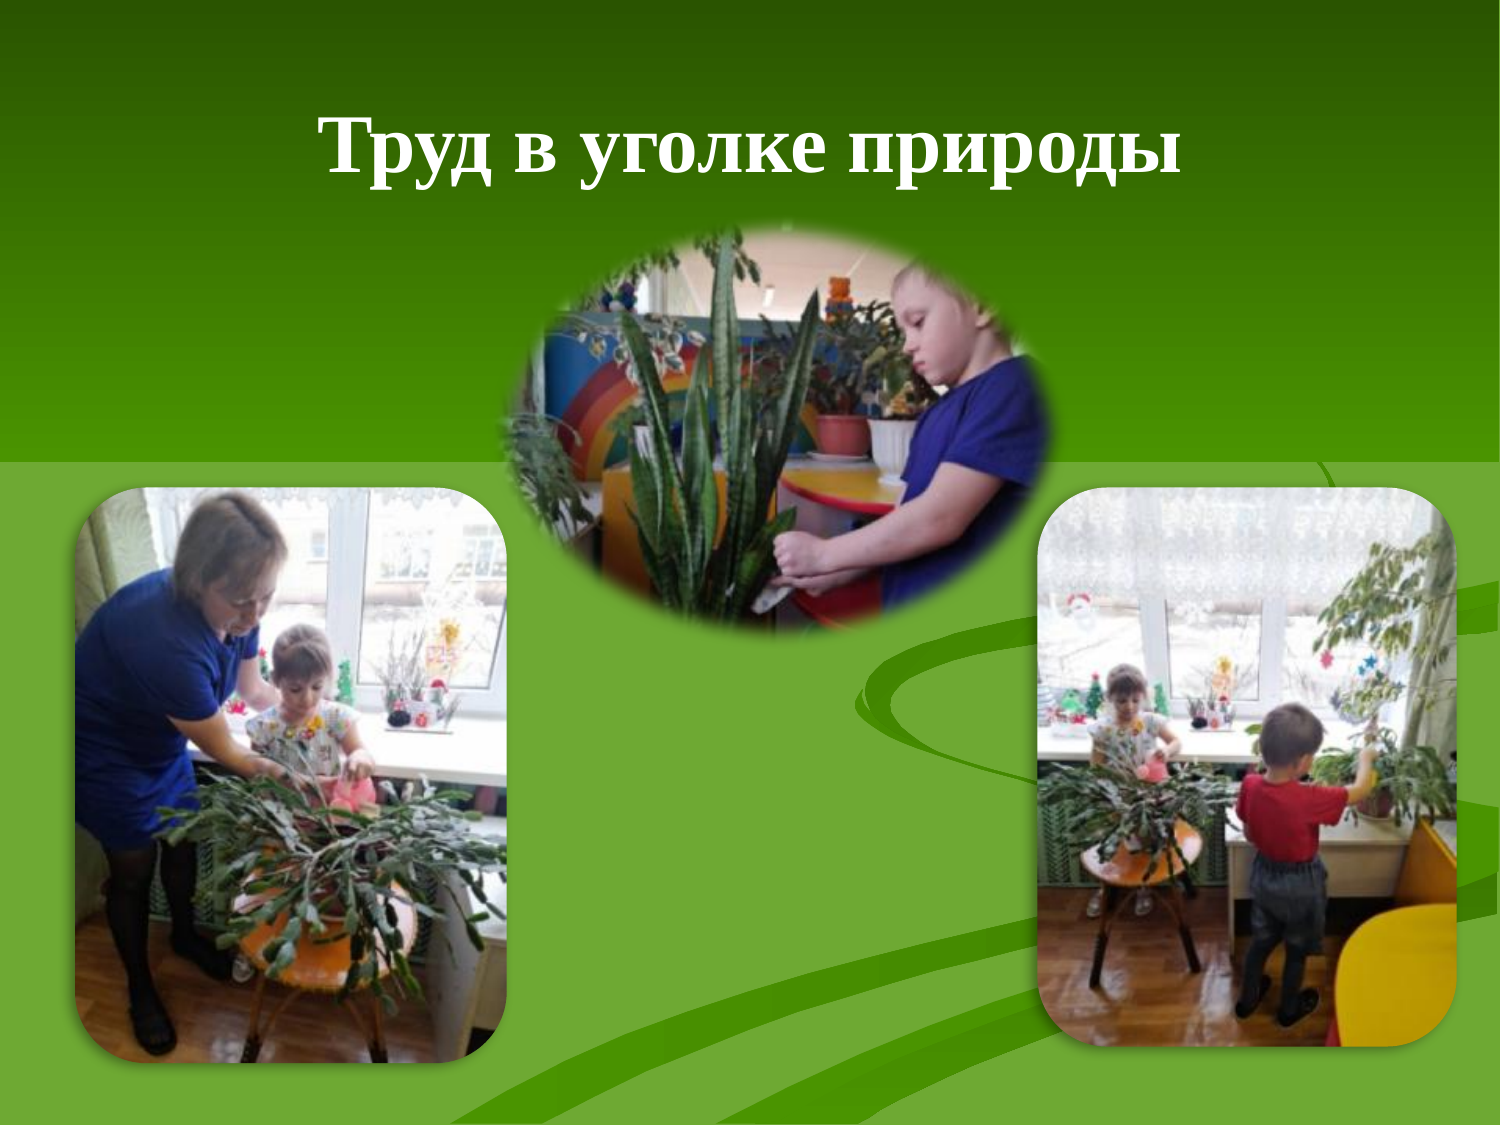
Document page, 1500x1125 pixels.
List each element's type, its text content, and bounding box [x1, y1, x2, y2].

picture [487, 212, 1071, 650]
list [1037, 487, 1457, 1047]
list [74, 487, 507, 1064]
title Труд в уголке природы [75, 45, 1425, 233]
